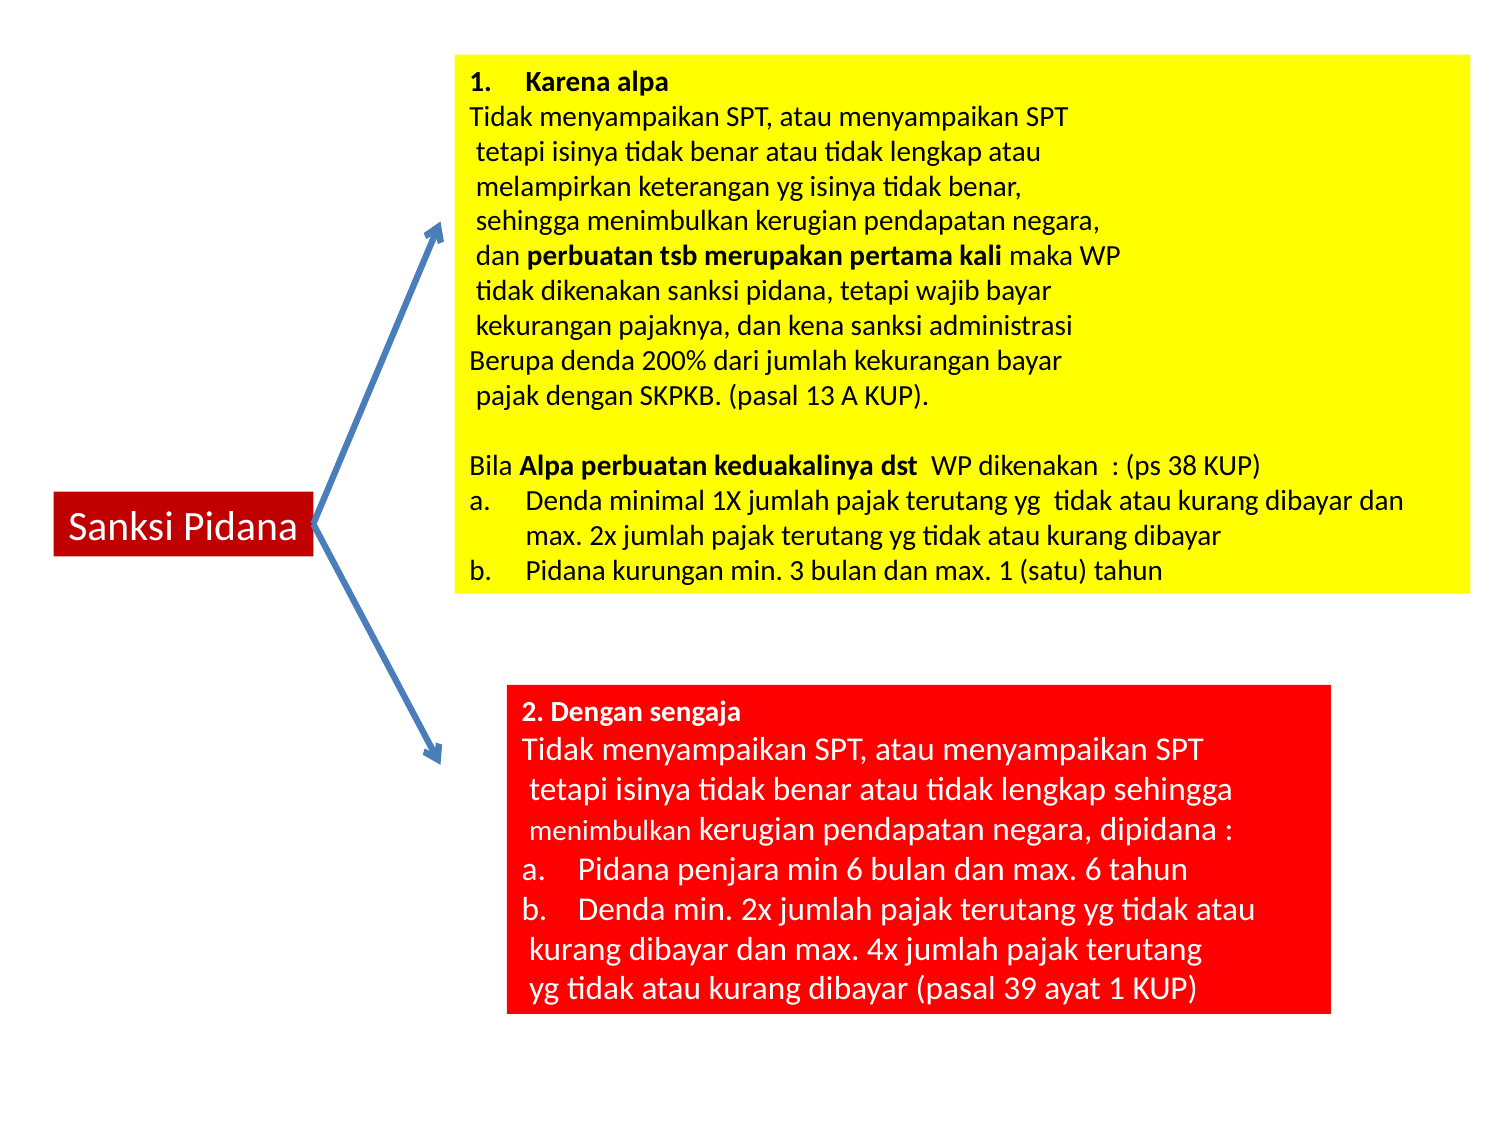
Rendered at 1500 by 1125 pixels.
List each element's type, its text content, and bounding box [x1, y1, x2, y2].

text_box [337, 221, 441, 524]
text_box Karena alpa Tidak menyampaikan SPT, atau menyampaikan SPT tetapi isinya tidak benar atau tidak lengkap atau melampirkan keterangan yg isinya tidak benar, sehingga menimbulkan kerugian pendapatan negara, dan perbuatan tsb merupakan pertama kali maka WP tidak dikenakan sanksi pidana, tetapi wajib bayar kekurangan pajaknya, dan kena sanksi administrasi Berupa denda 200% dari jumlah kekurangan bayar pajak dengan SKPKB. (pasal 13 A KUP). Bila Alpa perbuatan keduakalinya dst WP dikenakan : (ps 38 KUP) Denda minimal 1X jumlah pajak terutang yg tidak atau kurang dibayar dan max. 2x jumlah pajak terutang yg tidak atau kurang dibayar Pidana kurungan min. 3 bulan dan max. 1 (satu) tahun [454, 54, 1471, 594]
text_box Sanksi Pidana [53, 491, 314, 557]
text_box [337, 524, 441, 766]
text_box 2. Dengan sengaja Tidak menyampaikan SPT, atau menyampaikan SPT tetapi isinya tidak benar atau tidak lengkap sehingga menimbulkan kerugian pendapatan negara, dipidana : Pidana penjara min 6 bulan dan max. 6 tahun Denda min. 2x jumlah pajak terutang yg tidak atau kurang dibayar dan max. 4x jumlah pajak terutang yg tidak atau kurang dibayar (pasal 39 ayat 1 KUP) [506, 684, 1331, 1014]
